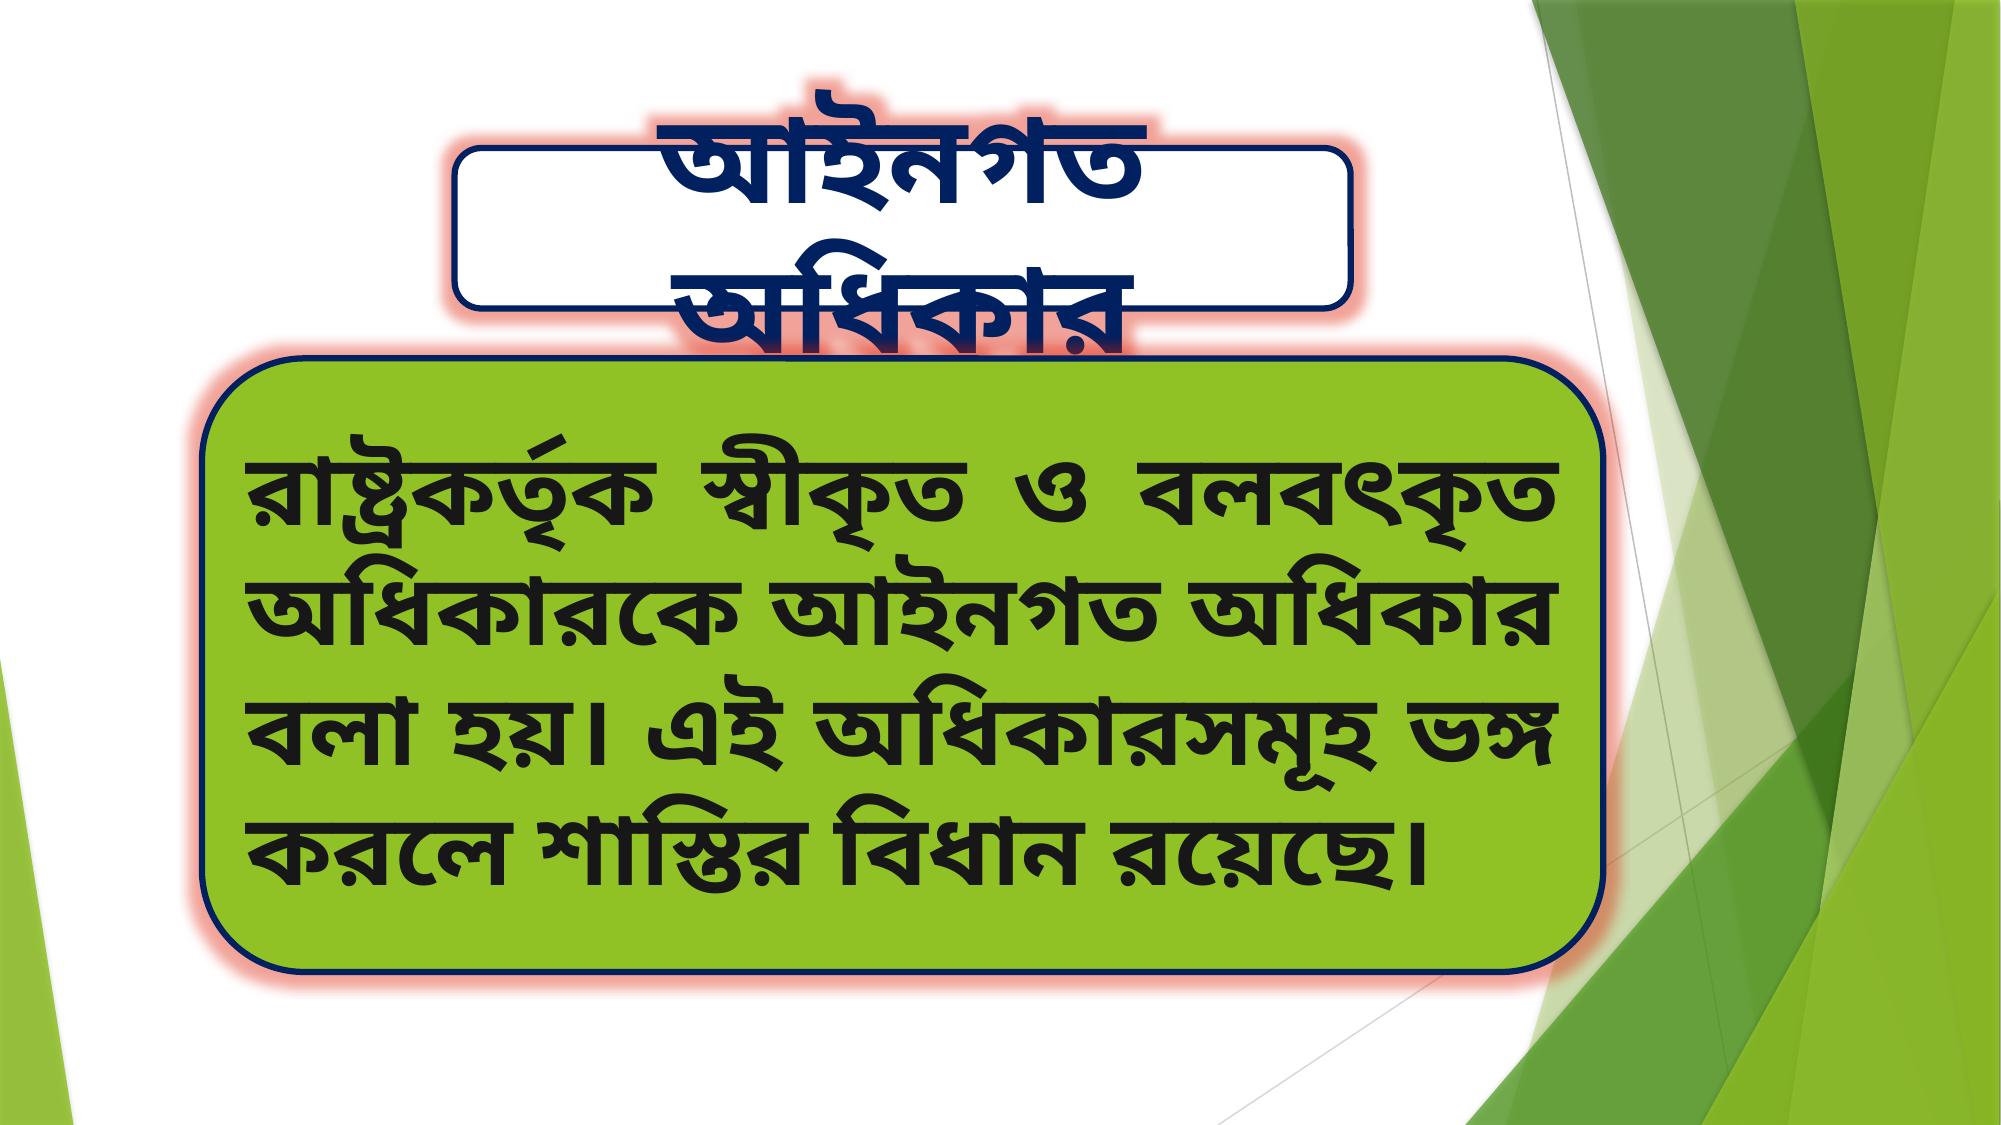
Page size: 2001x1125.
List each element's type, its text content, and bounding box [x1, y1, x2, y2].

text_box আইনগত অধিকার [453, 146, 1353, 311]
text_box রাষ্ট্রকর্তৃক স্বীকৃত ও বলবৎকৃত অধিকারকে আইনগত অধিকার বলা হয়। এই অধিকারসমূহ ভঙ্গ করলে শাস্তির বিধান রয়েছে। [200, 356, 1605, 974]
